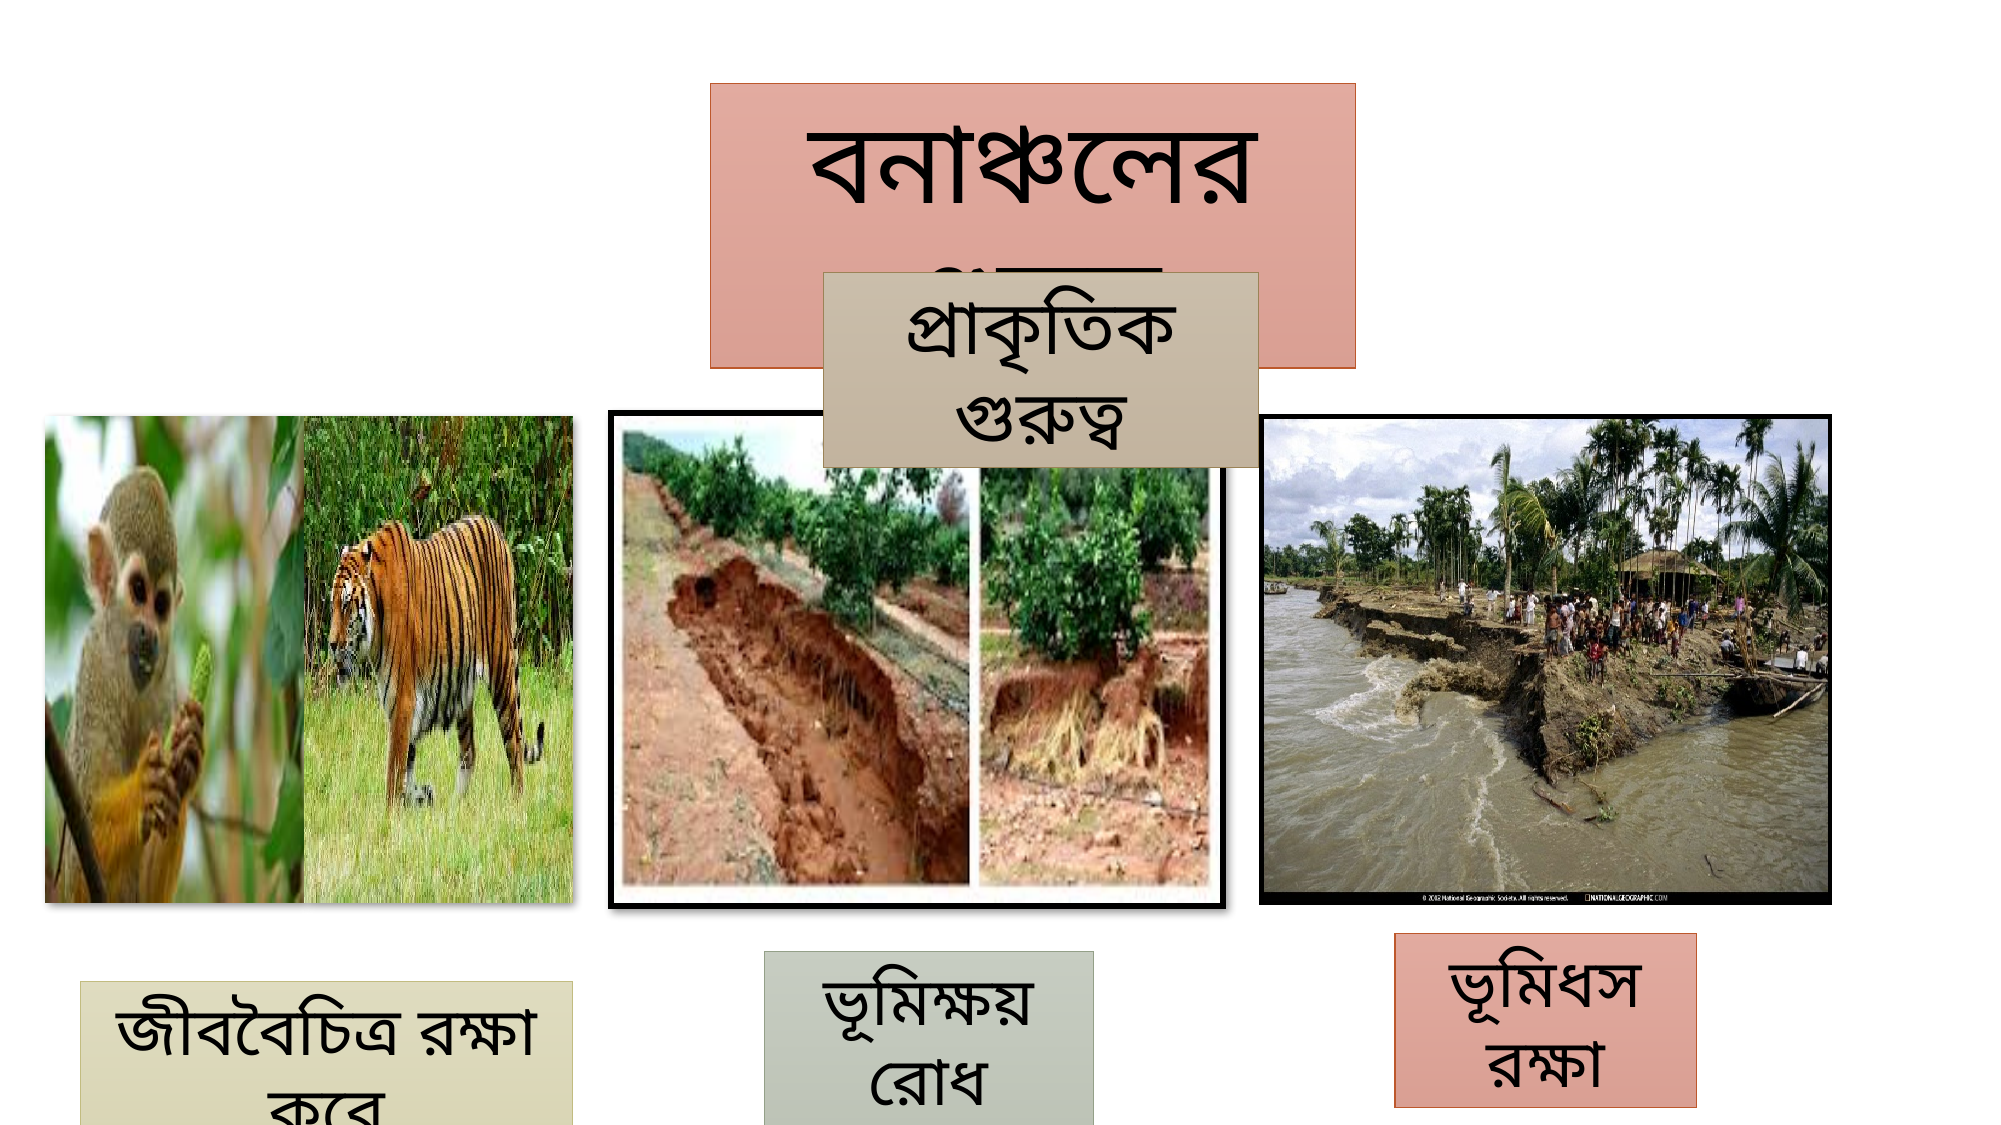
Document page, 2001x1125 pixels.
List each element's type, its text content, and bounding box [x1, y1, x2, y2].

text_box বনাঞ্চলের গুরুত্ব [710, 83, 1356, 369]
text_box ভূমিধস রক্ষা [1394, 933, 1697, 1108]
text_box প্রাকৃতিক গুরুত্ব [823, 272, 1259, 468]
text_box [45, 416, 573, 903]
text_box ভূমিক্ষয় রোধ [764, 951, 1094, 1125]
text_box [1261, 415, 1831, 904]
picture [613, 416, 1220, 903]
text_box জীববৈচিত্র রক্ষা করে [80, 981, 573, 1125]
